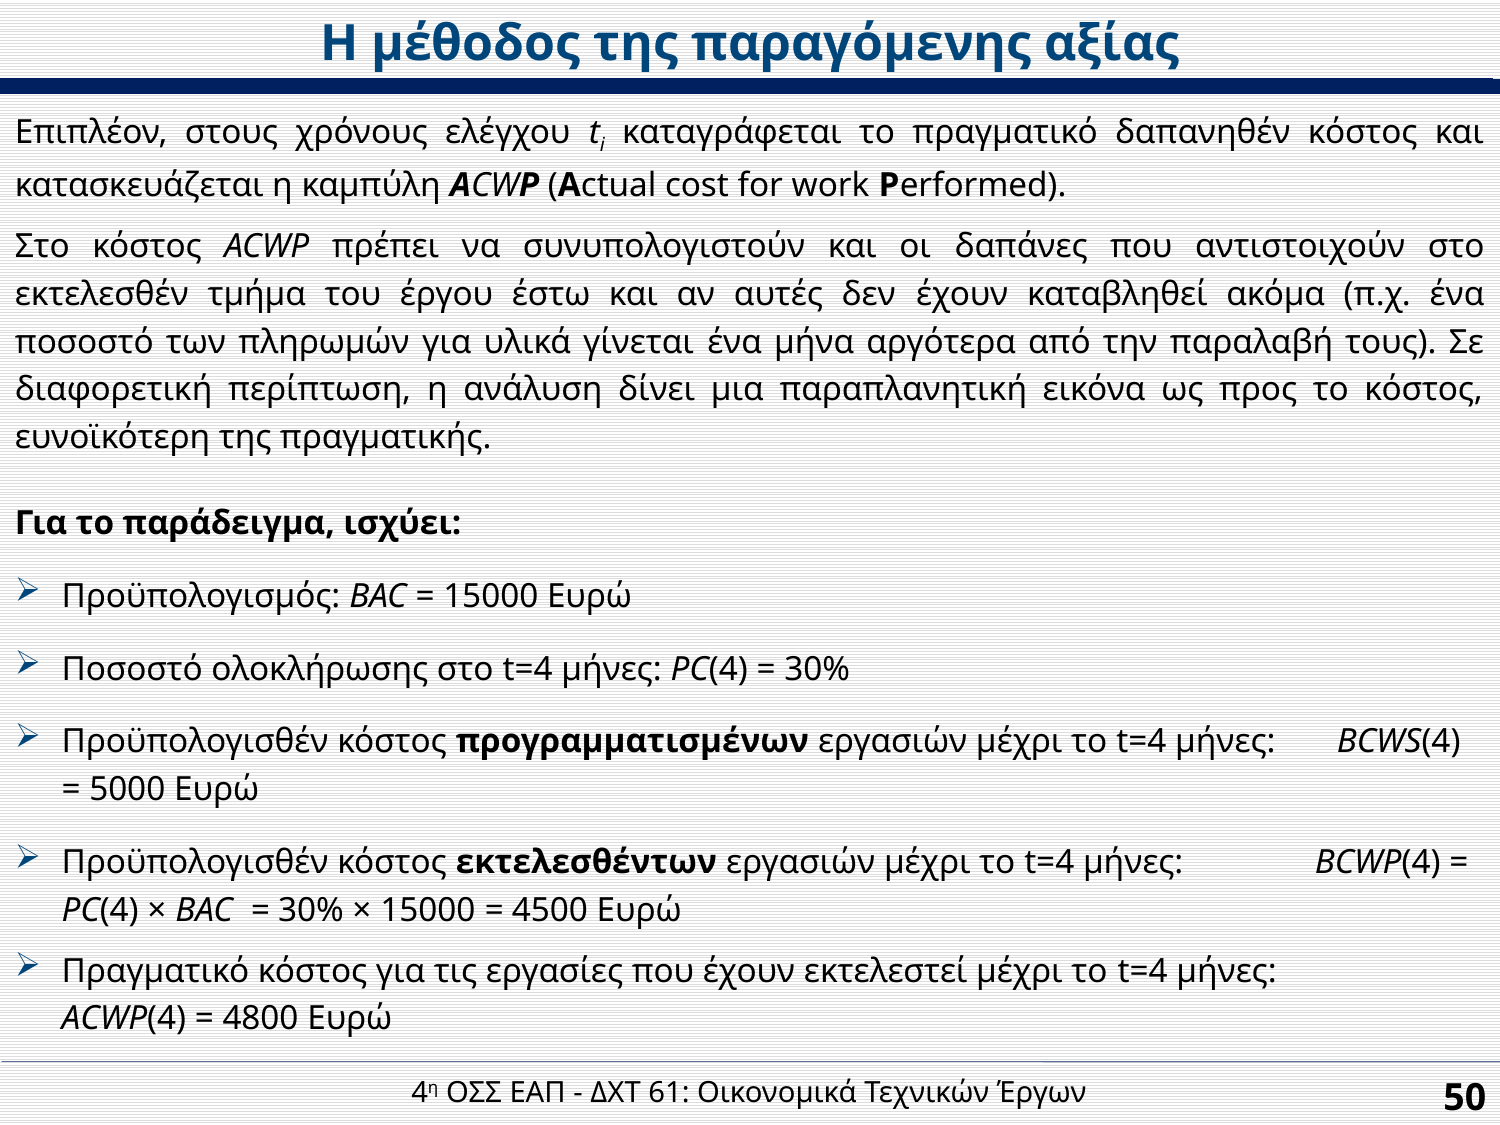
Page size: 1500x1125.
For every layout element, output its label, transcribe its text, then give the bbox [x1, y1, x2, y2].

text_box Επιπλέον, στους χρόνους ελέγχου ti καταγράφεται το πραγματικό δαπανηθέν κόστος και κατασκευάζεται η καμπύλη ACWP (Actual cost for work Performed). Στο κόστος ACWP πρέπει να συνυπολογιστούν και οι δαπάνες που αντιστοιχούν στο εκτελεσθέν τμήμα του έργου έστω και αν αυτές δεν έχουν καταβληθεί ακόμα (π.χ. ένα ποσοστό των πληρωμών για υλικά γίνεται ένα μήνα αργότερα από την παραλαβή τους). Σε διαφορετική περίπτωση, η ανάλυση δίνει μια παραπλανητική εικόνα ως προς το κόστος, ευνοϊκότερη της πραγματικής. Για το παράδειγμα, ισχύει: Προϋπολογισμός: BAC = 15000 Ευρώ Ποσοστό ολοκλήρωσης στο t=4 μήνες: PC(4) = 30% Προϋπολογισθέν κόστος προγραμματισμένων εργασιών μέχρι το t=4 μήνες: BCWS(4) = 5000 Ευρώ Προϋπολογισθέν κόστος εκτελεσθέντων εργασιών μέχρι το t=4 μήνες: BCWP(4) = PC(4) × BAC = 30% × 15000 = 4500 Ευρώ Πραγματικό κόστος για τις εργασίες που έχουν εκτελεστεί μέχρι το t=4 μήνες: ΑCWP(4) = 4800 Ευρώ [0, 93, 1500, 1044]
text_box Η μέθοδος της παραγόμενης αξίας [0, 2, 1500, 78]
